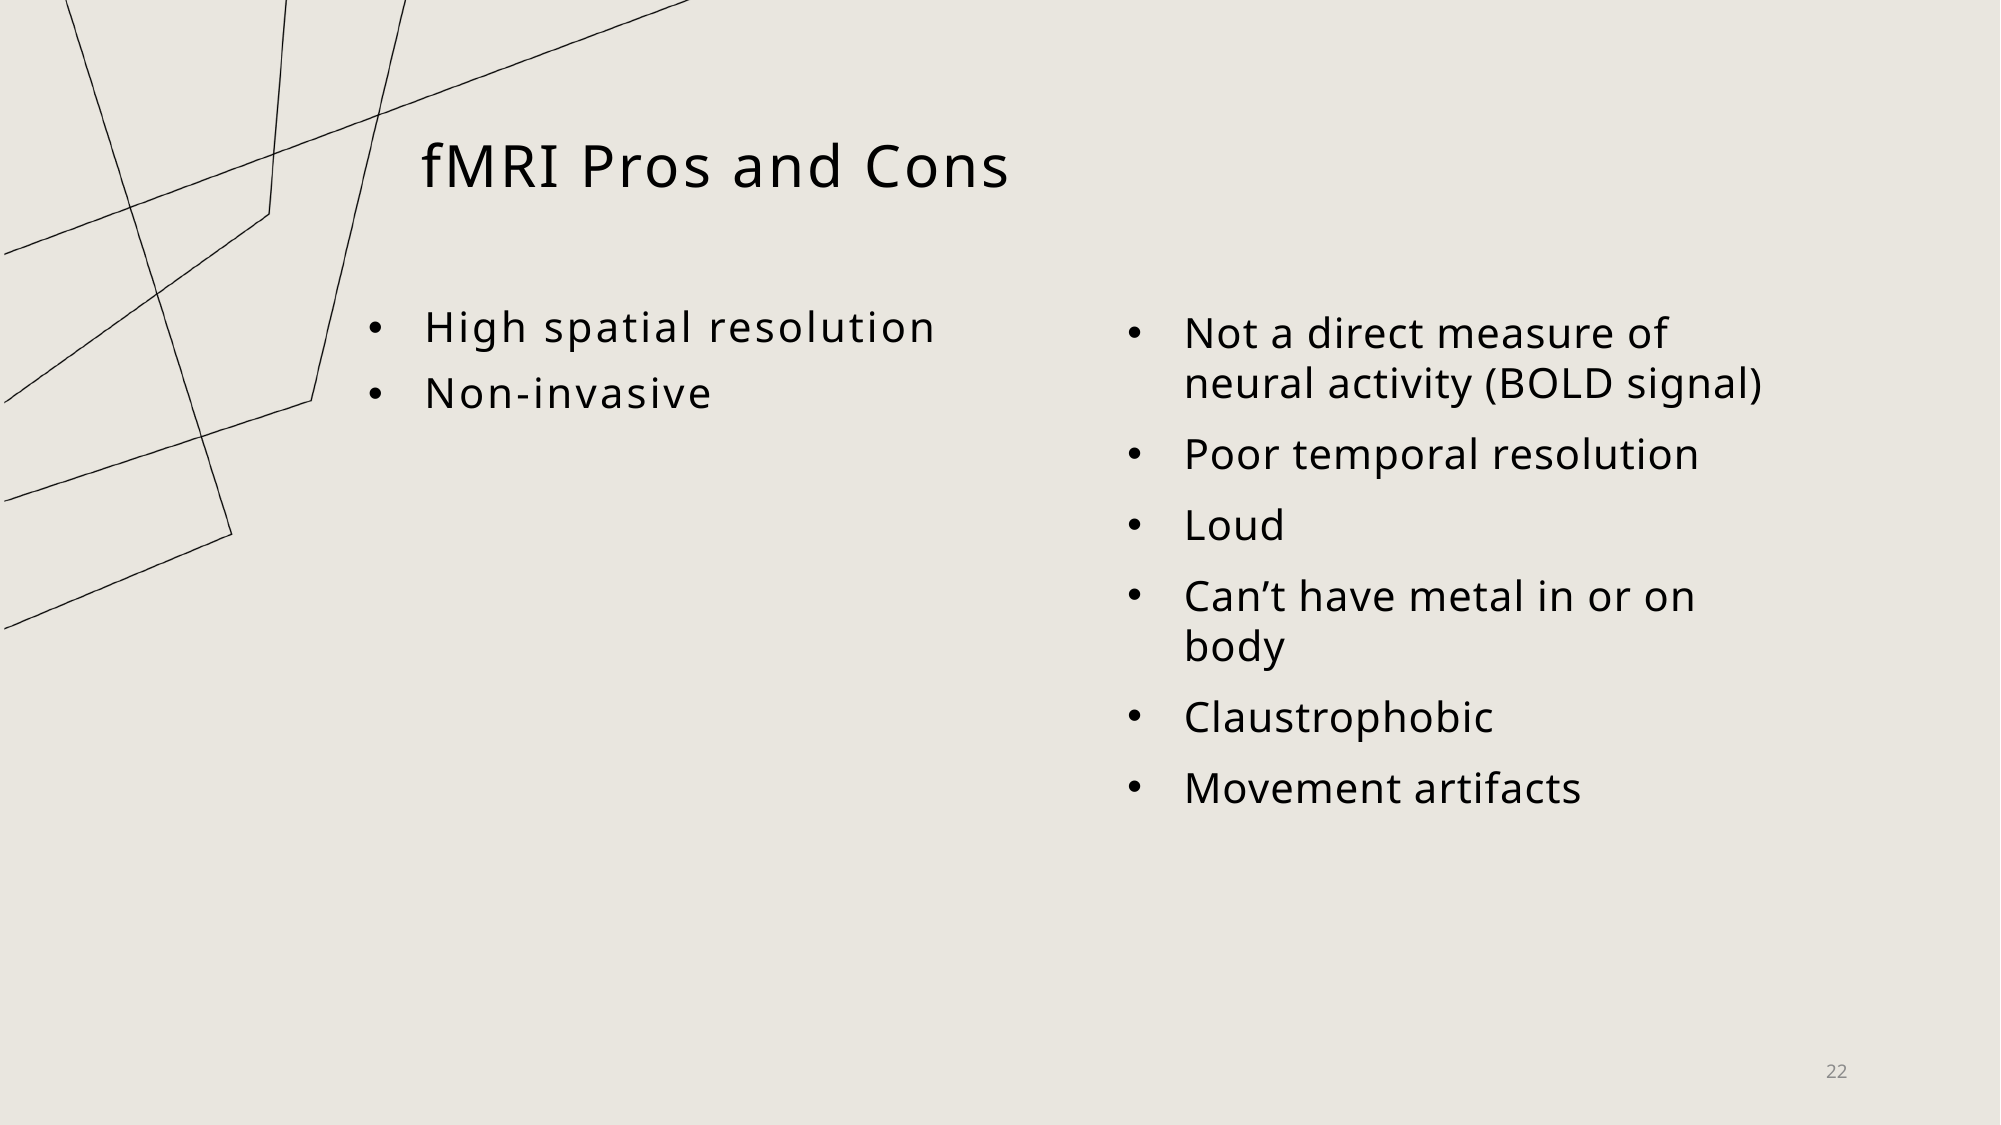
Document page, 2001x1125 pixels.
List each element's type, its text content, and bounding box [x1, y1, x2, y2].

picture [4, 0, 721, 642]
list Not a direct measure of neural activity (BOLD signal) Poor temporal resolution Loud Can’t have metal in or on body Claustrophobic Movement artifacts [1112, 299, 1779, 1014]
text_box High spatial resolution Non-invasive [353, 299, 1085, 1014]
title fMRI Pros and Cons [406, 59, 1863, 278]
slide_number 22 [1412, 1042, 1863, 1103]
